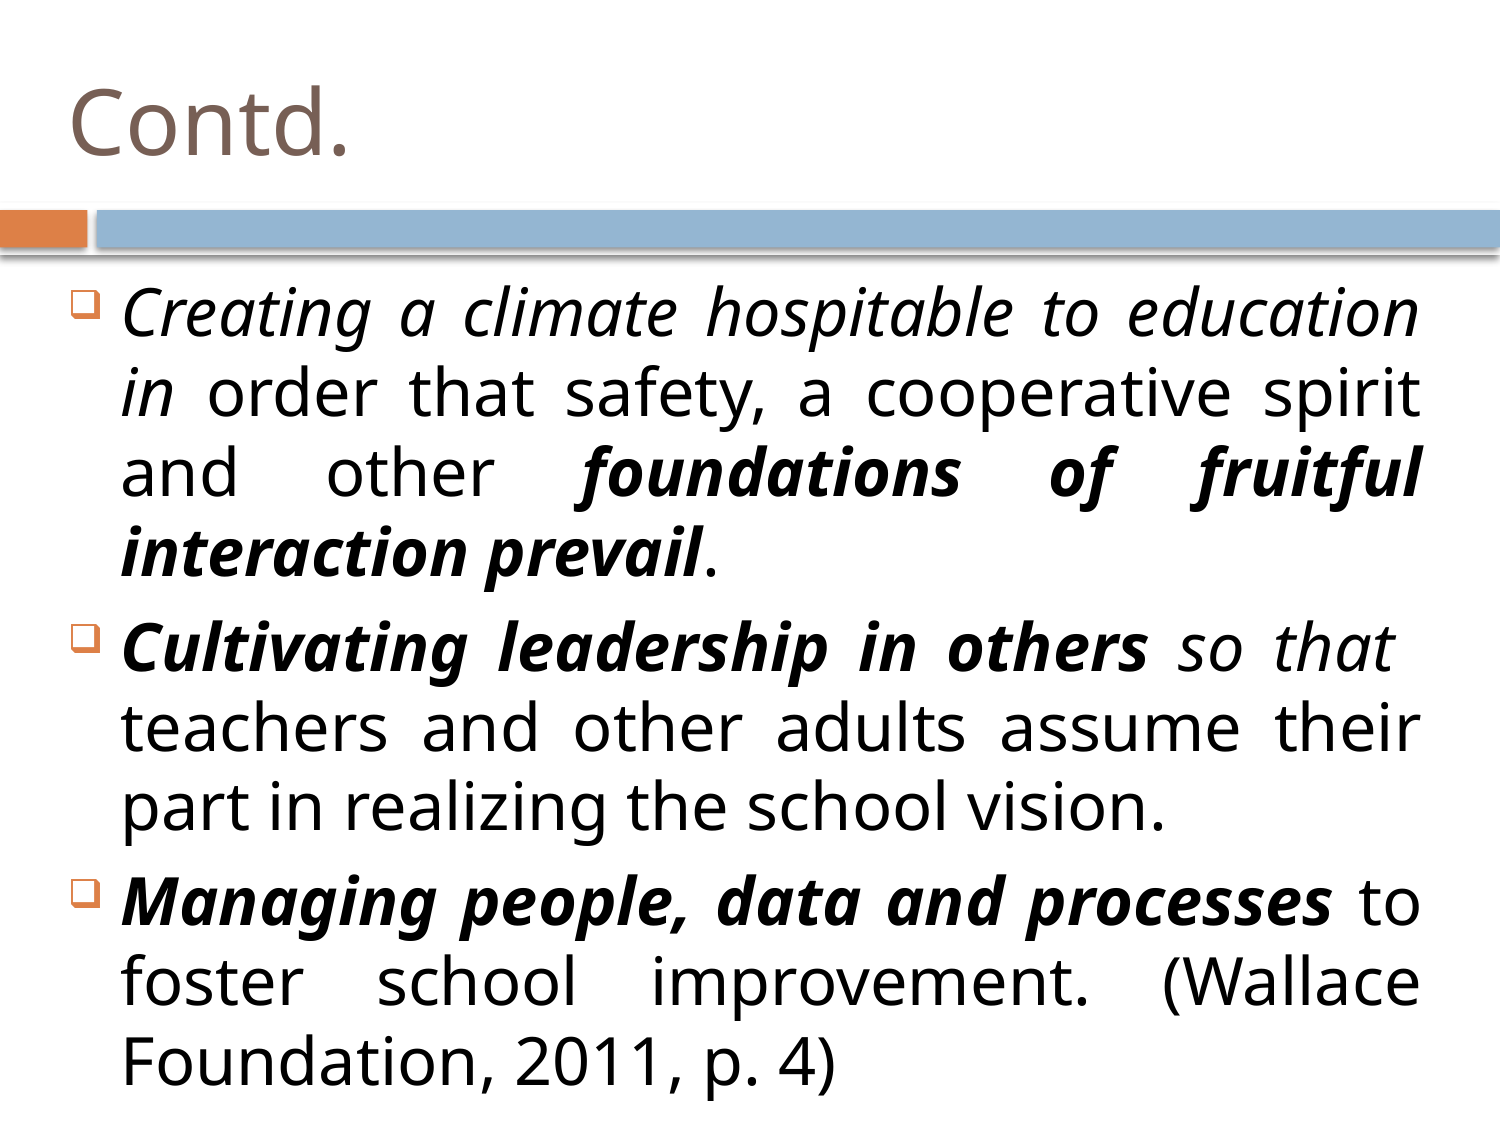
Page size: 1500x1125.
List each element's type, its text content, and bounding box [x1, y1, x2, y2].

title Contd. [53, 37, 1438, 200]
list Creating a climate hospitable to education in order that safety, a cooperative spirit and other foundations of fruitful interaction prevail. Cultivating leadership in others so that teachers and other adults assume their part in realizing the school vision. Managing people, data and processes to foster school improvement. (Wallace Foundation, 2011, p. 4) [53, 262, 1438, 1000]
